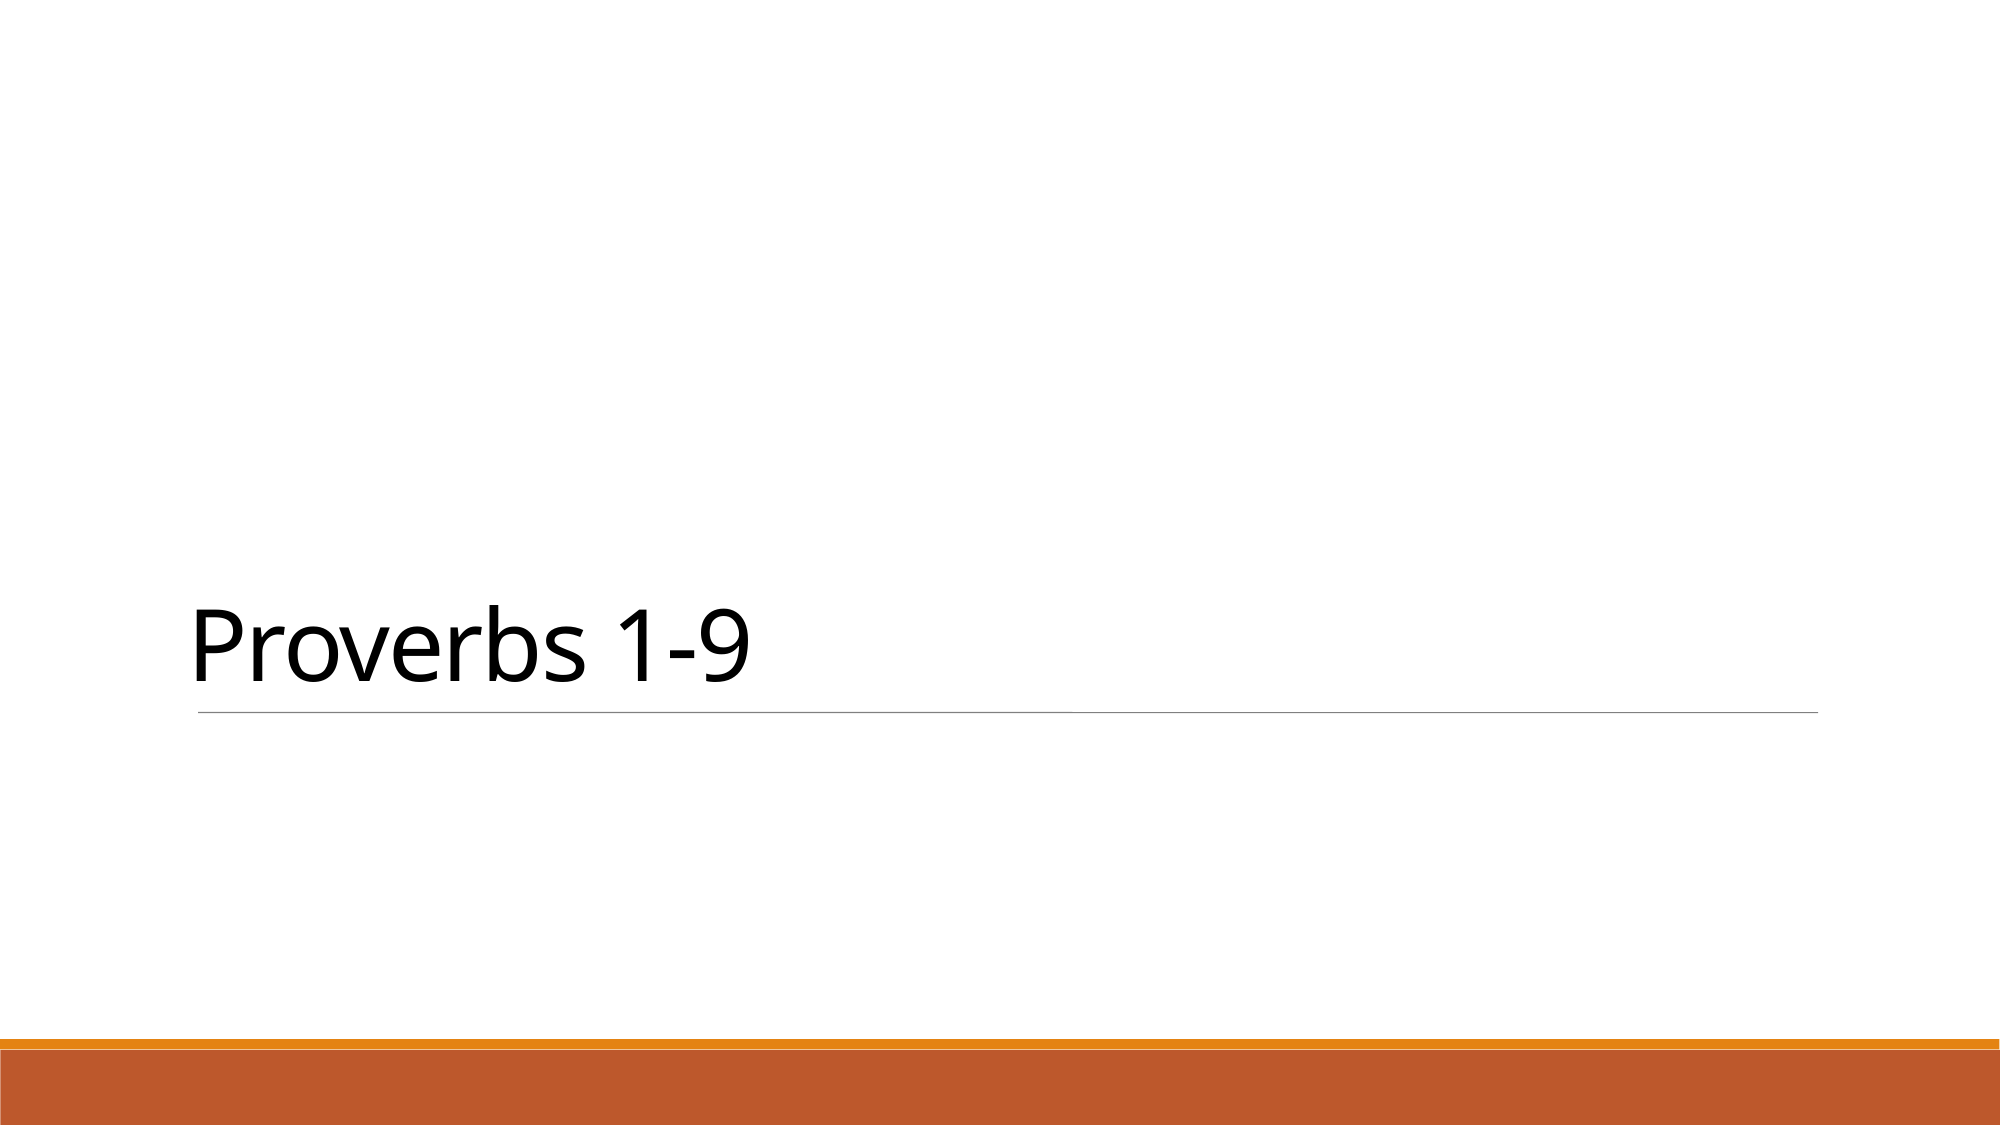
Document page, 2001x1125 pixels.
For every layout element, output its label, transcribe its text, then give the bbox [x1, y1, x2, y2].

title Proverbs 1-9 [179, 123, 1831, 710]
